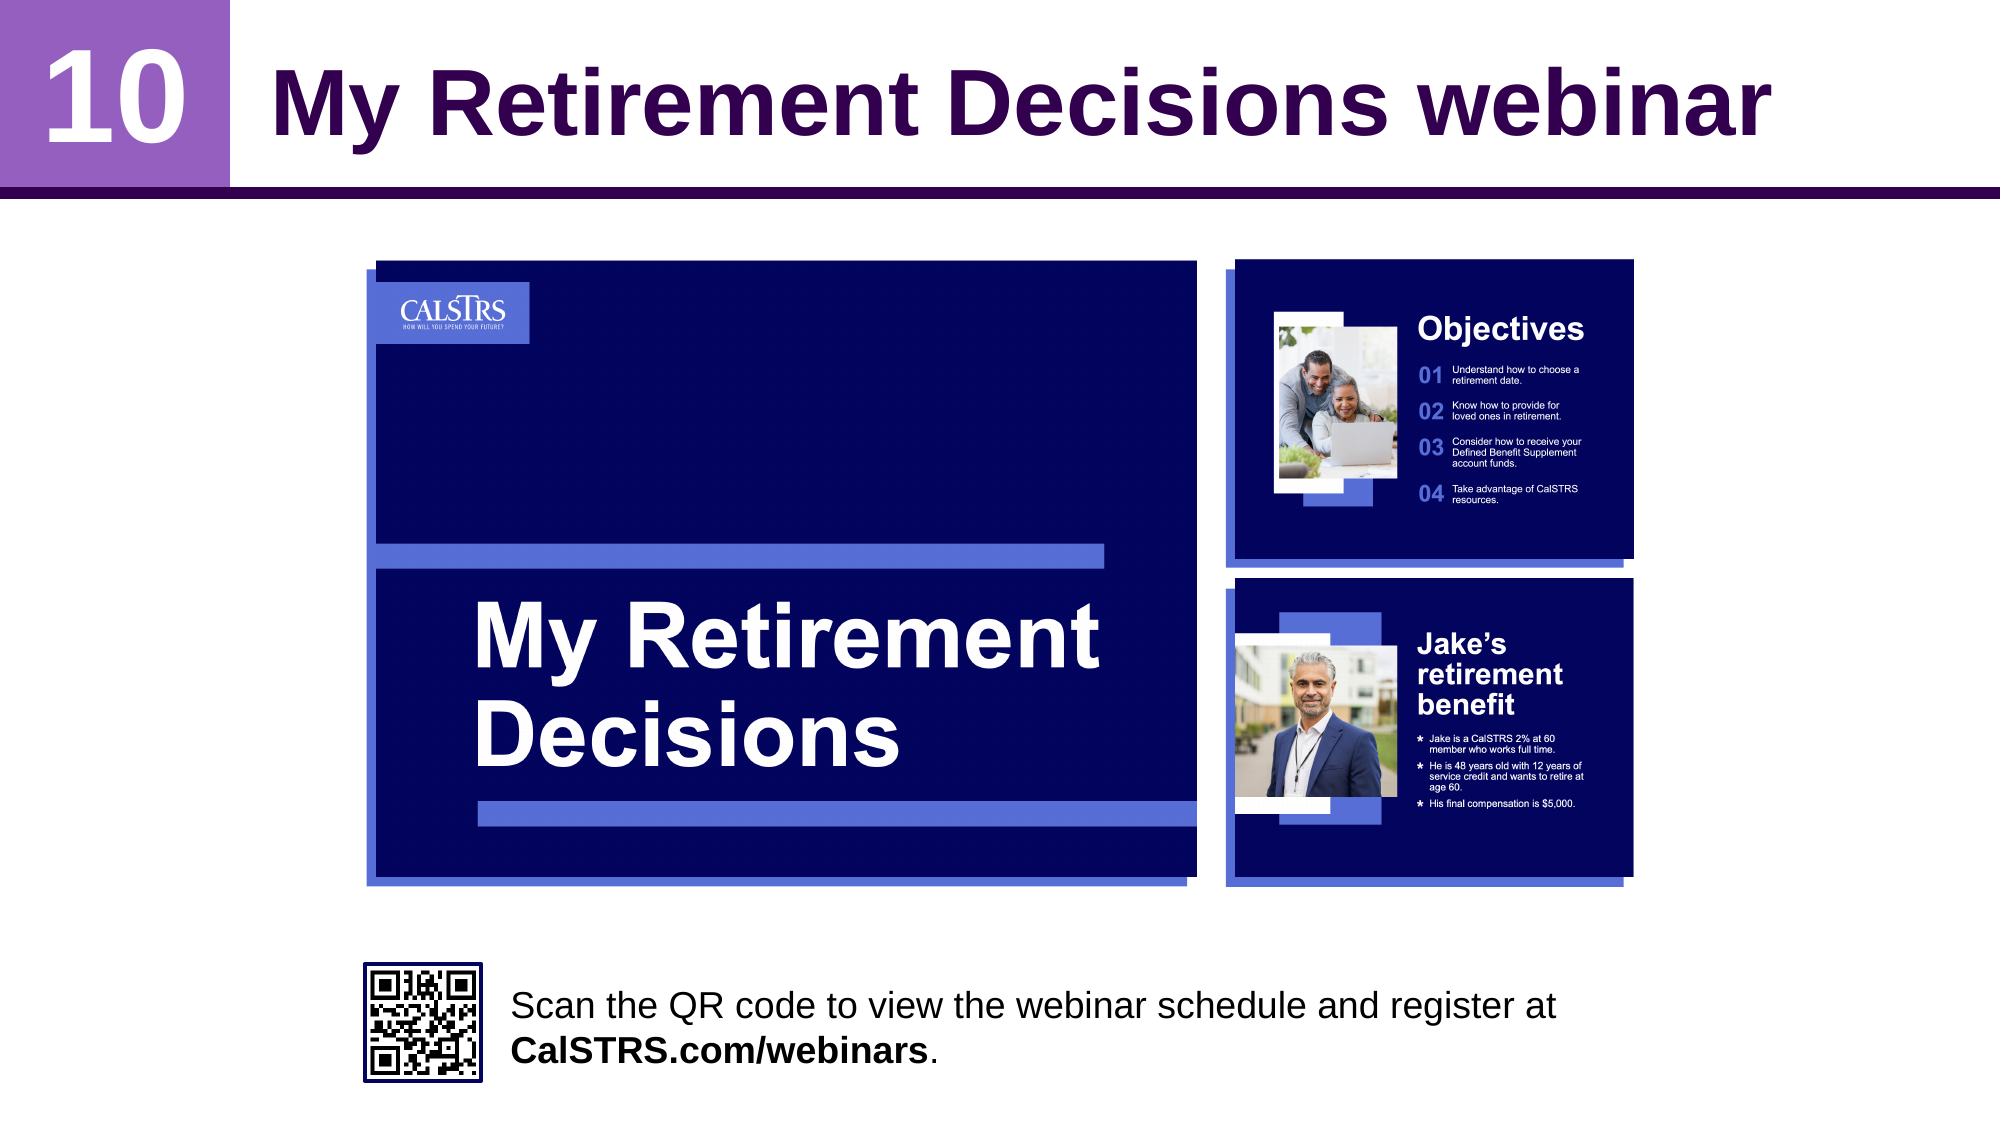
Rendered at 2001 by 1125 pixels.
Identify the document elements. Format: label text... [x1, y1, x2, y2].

text_box [1225, 588, 1625, 888]
picture [1235, 578, 1634, 877]
text_box [366, 268, 1188, 887]
text_box Scan the QR code to view the webinar schedule and register at CalSTRS.com/webinars. [495, 974, 1634, 1079]
text_box [1225, 268, 1625, 569]
text_box My Retirement Decisions webinar [255, 1, 1975, 192]
picture [366, 966, 480, 1079]
text_box 10 [25, 27, 205, 172]
picture [376, 260, 1197, 877]
text_box [0, 0, 231, 187]
picture [1235, 259, 1634, 559]
